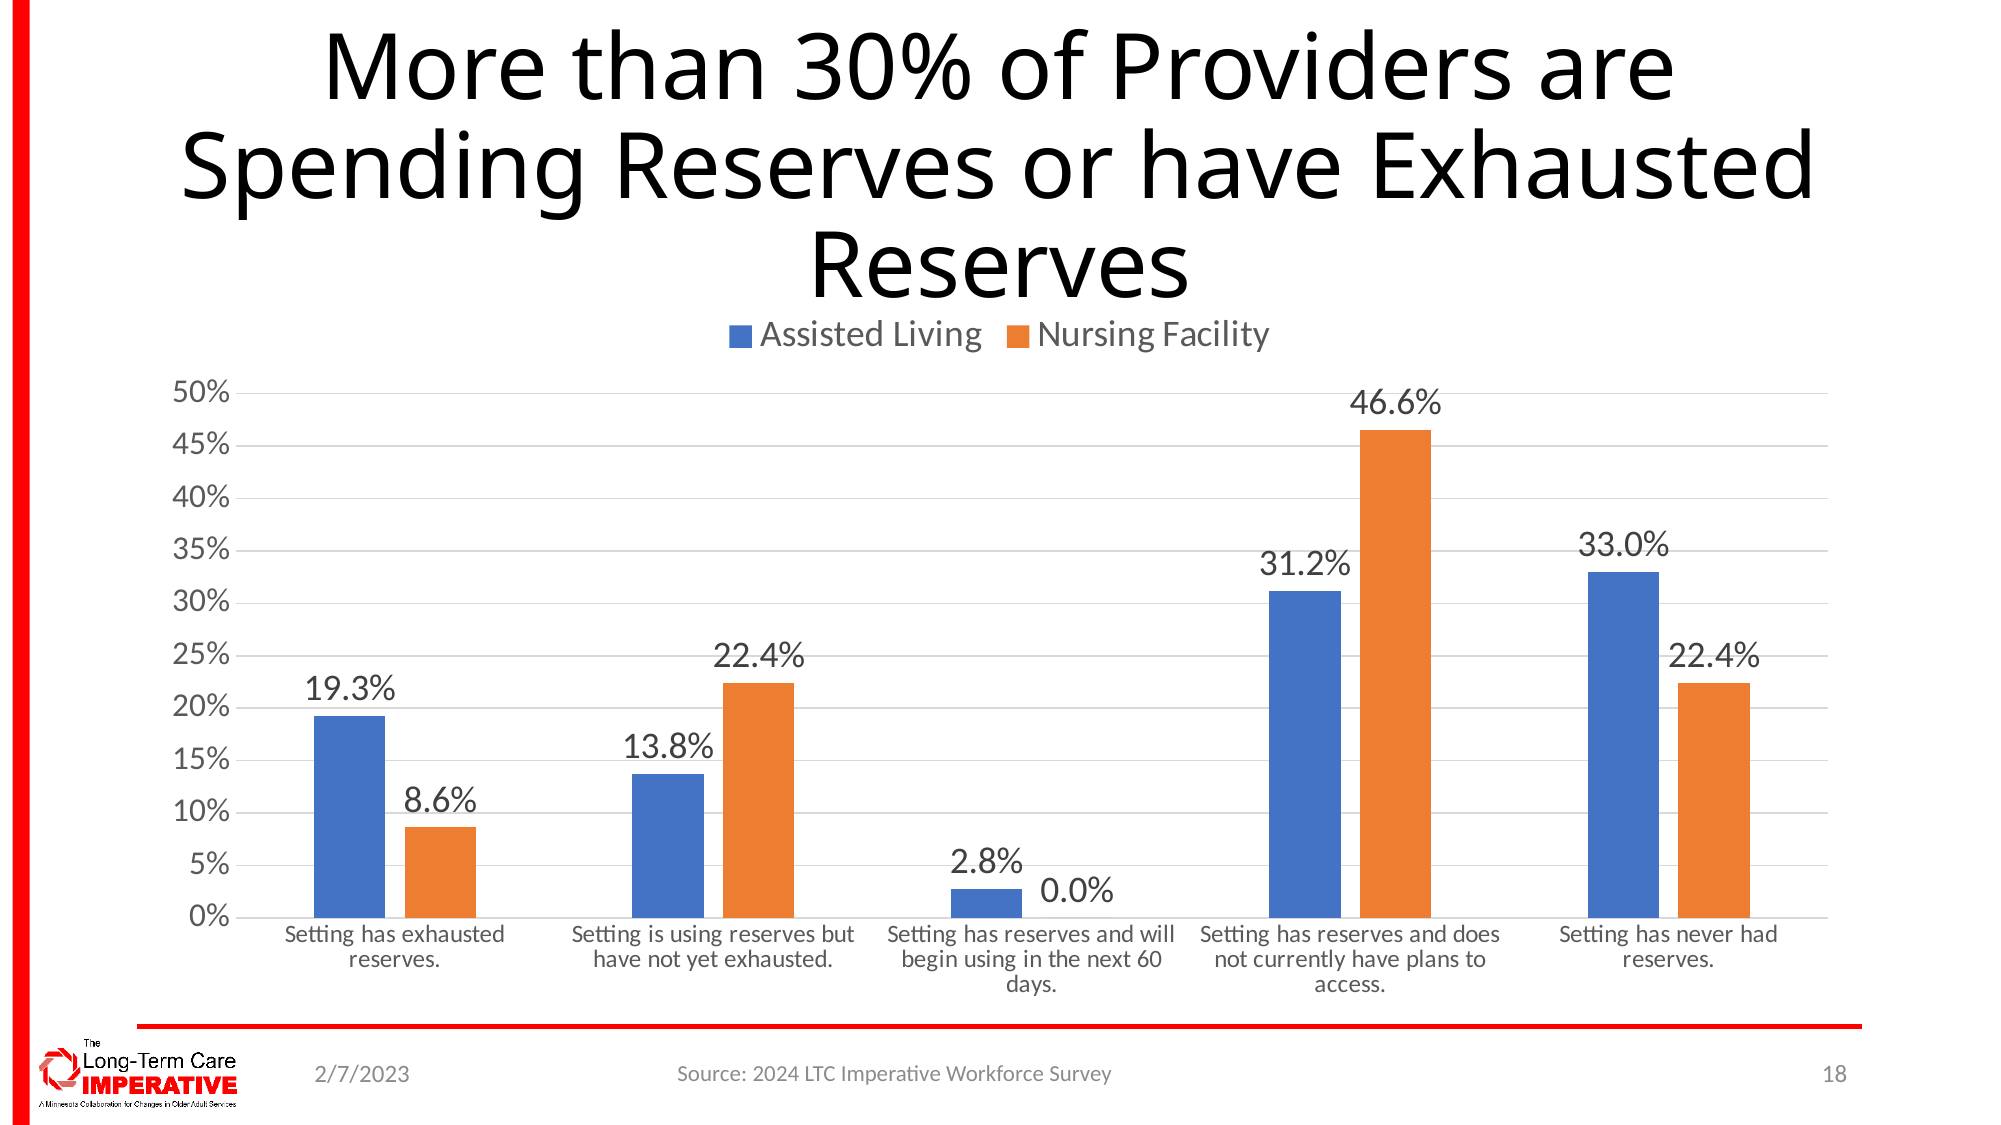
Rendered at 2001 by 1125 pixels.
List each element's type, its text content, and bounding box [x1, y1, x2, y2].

picture [39, 1036, 244, 1112]
chart [137, 299, 1863, 1014]
slide_number 18 [1412, 1042, 1863, 1103]
title More than 30% of Providers are Spending Reserves or have Exhausted Reserves [137, 59, 1863, 278]
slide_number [137, 1042, 588, 1103]
footer Source: 2024 LTC Imperative Workforce Survey [662, 1042, 1338, 1103]
